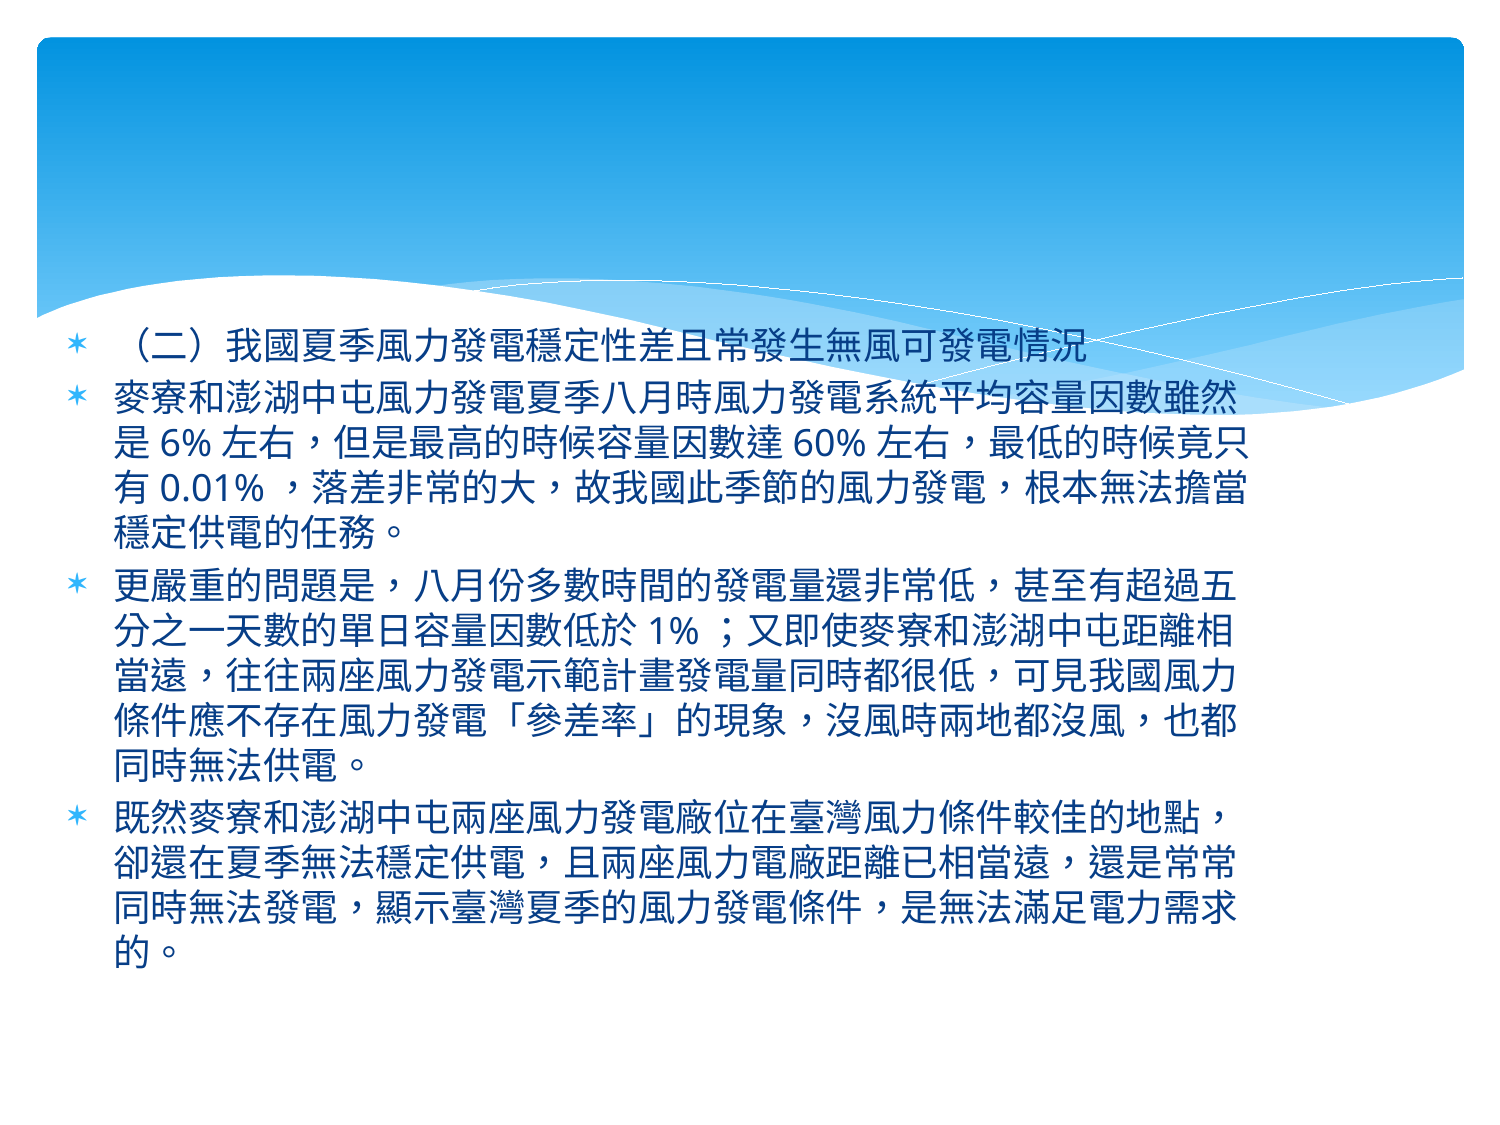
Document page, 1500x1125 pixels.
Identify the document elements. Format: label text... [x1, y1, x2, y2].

list （二）我國夏季風力發電穩定性差且常發生無風可發電情況 麥寮和澎湖中屯風力發電夏季八月時風力發電系統平均容量因數雖然是6%左右，但是最高的時候容量因數達60%左右，最低的時候竟只有0.01%，落差非常的大，故我國此季節的風力發電，根本無法擔當穩定供電的任務。 更嚴重的問題是，八月份多數時間的發電量還非常低，甚至有超過五分之一天數的單日容量因數低於1%；又即使麥寮和澎湖中屯距離相當遠，往往兩座風力發電示範計畫發電量同時都很低，可見我國風力條件應不存在風力發電「參差率」的現象，沒風時兩地都沒風，也都同時無法供電。 既然麥寮和澎湖中屯兩座風力發電廠位在臺灣風力條件較佳的地點，卻還在夏季無法穩定供電，且兩座風力電廠距離已相當遠，還是常常同時無法發電，顯示臺灣夏季的風力發電條件，是無法滿足電力需求的。 [53, 314, 1269, 881]
